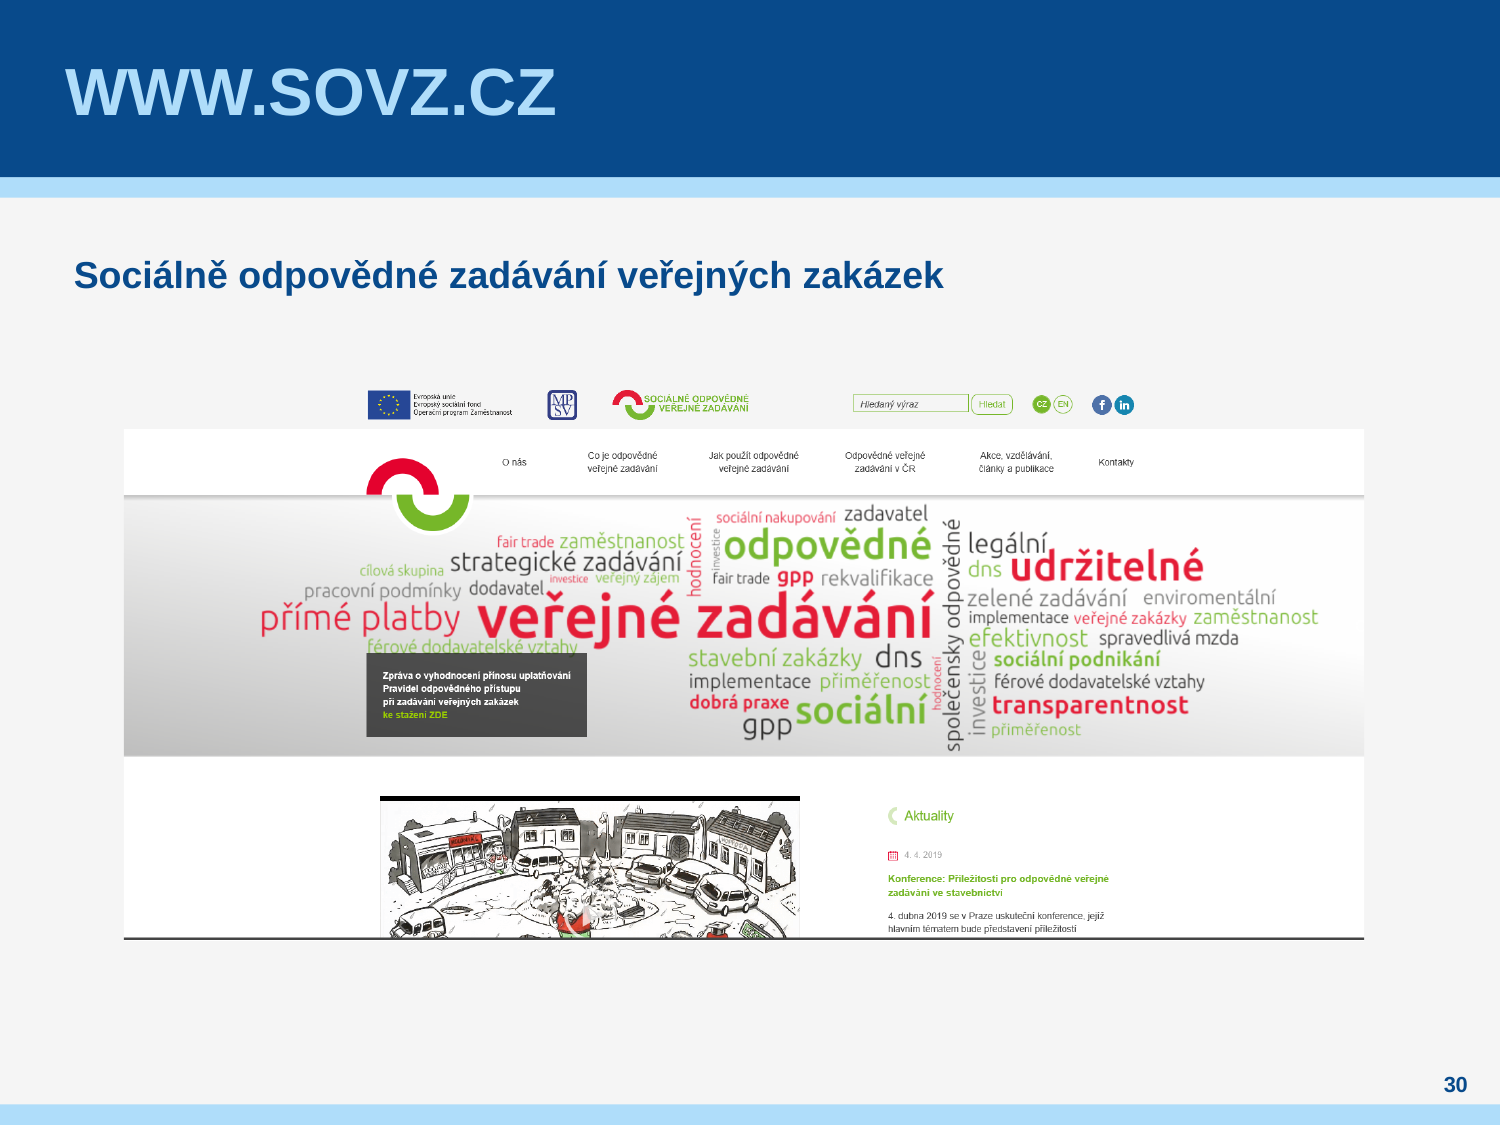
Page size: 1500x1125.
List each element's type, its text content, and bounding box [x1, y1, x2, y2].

slide_number 30 [1417, 1068, 1495, 1099]
text_box Sociálně odpovědné zadávání veřejných zakázek [58, 243, 987, 304]
title www.sovz.cz [59, 0, 1441, 178]
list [123, 385, 1365, 941]
